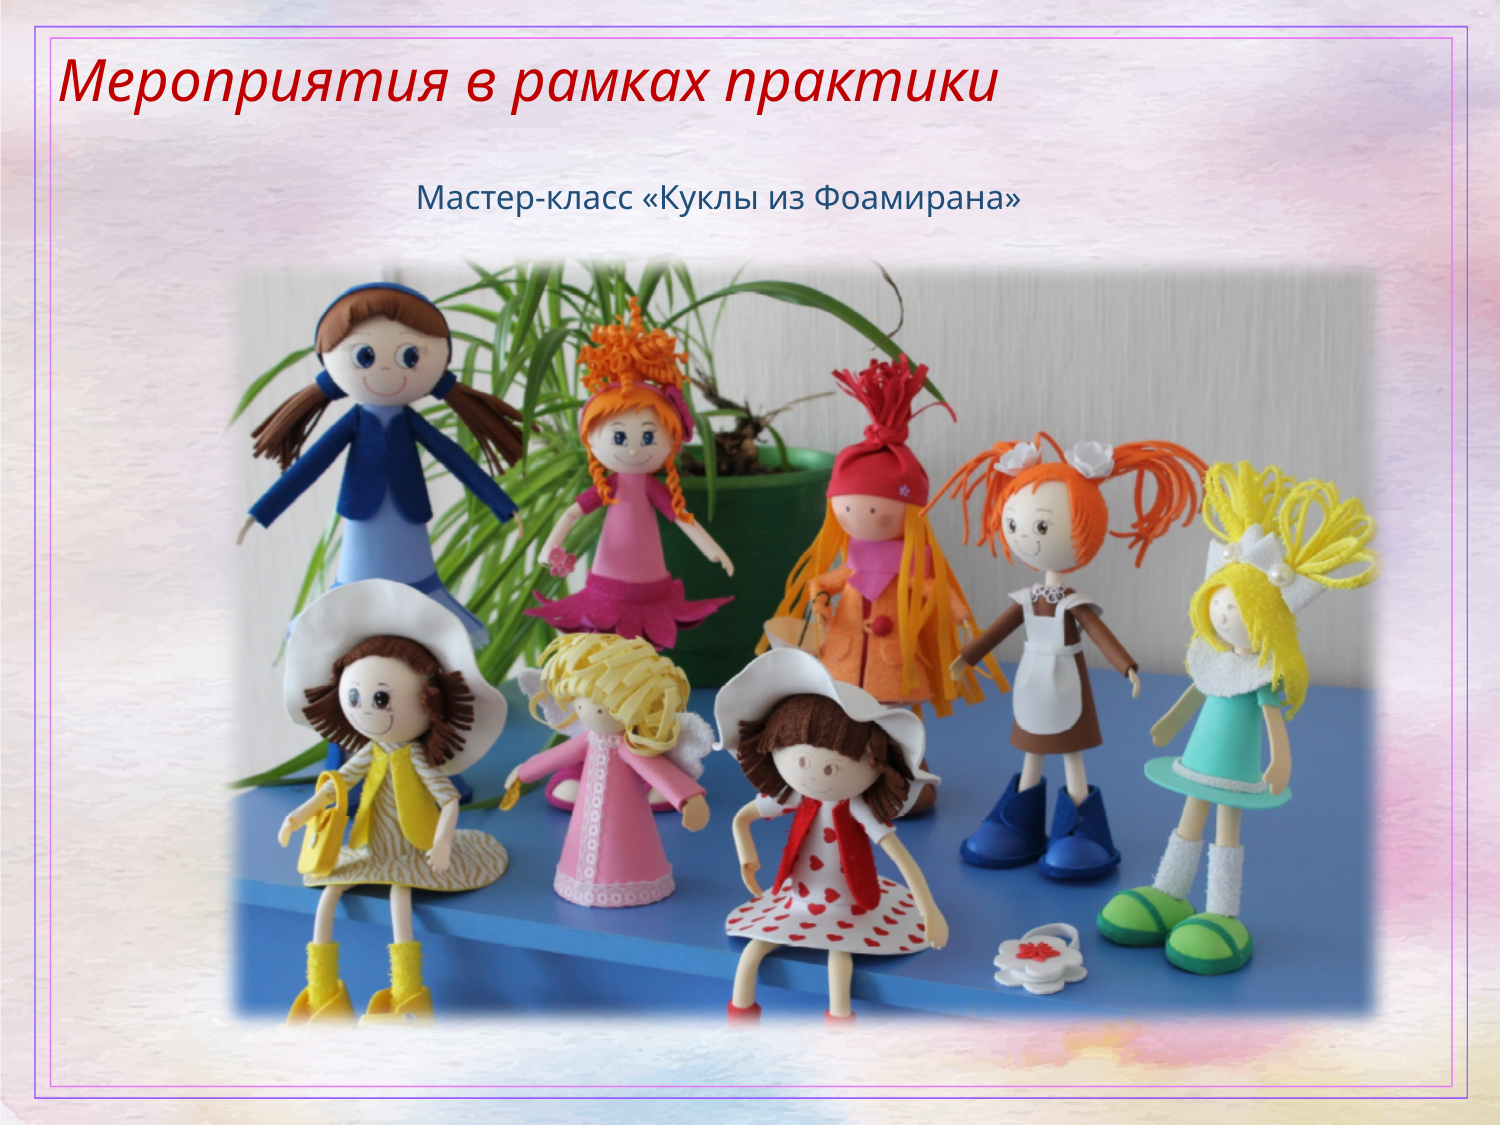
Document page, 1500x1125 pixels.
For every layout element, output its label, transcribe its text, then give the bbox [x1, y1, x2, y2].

text_box Мастер-класс «Куклы из Фоамирана» [122, 168, 1317, 224]
text_box [92, 243, 1442, 1094]
picture [0, 0, 1500, 1125]
title Мероприятия в рамках практики [42, 17, 1393, 149]
